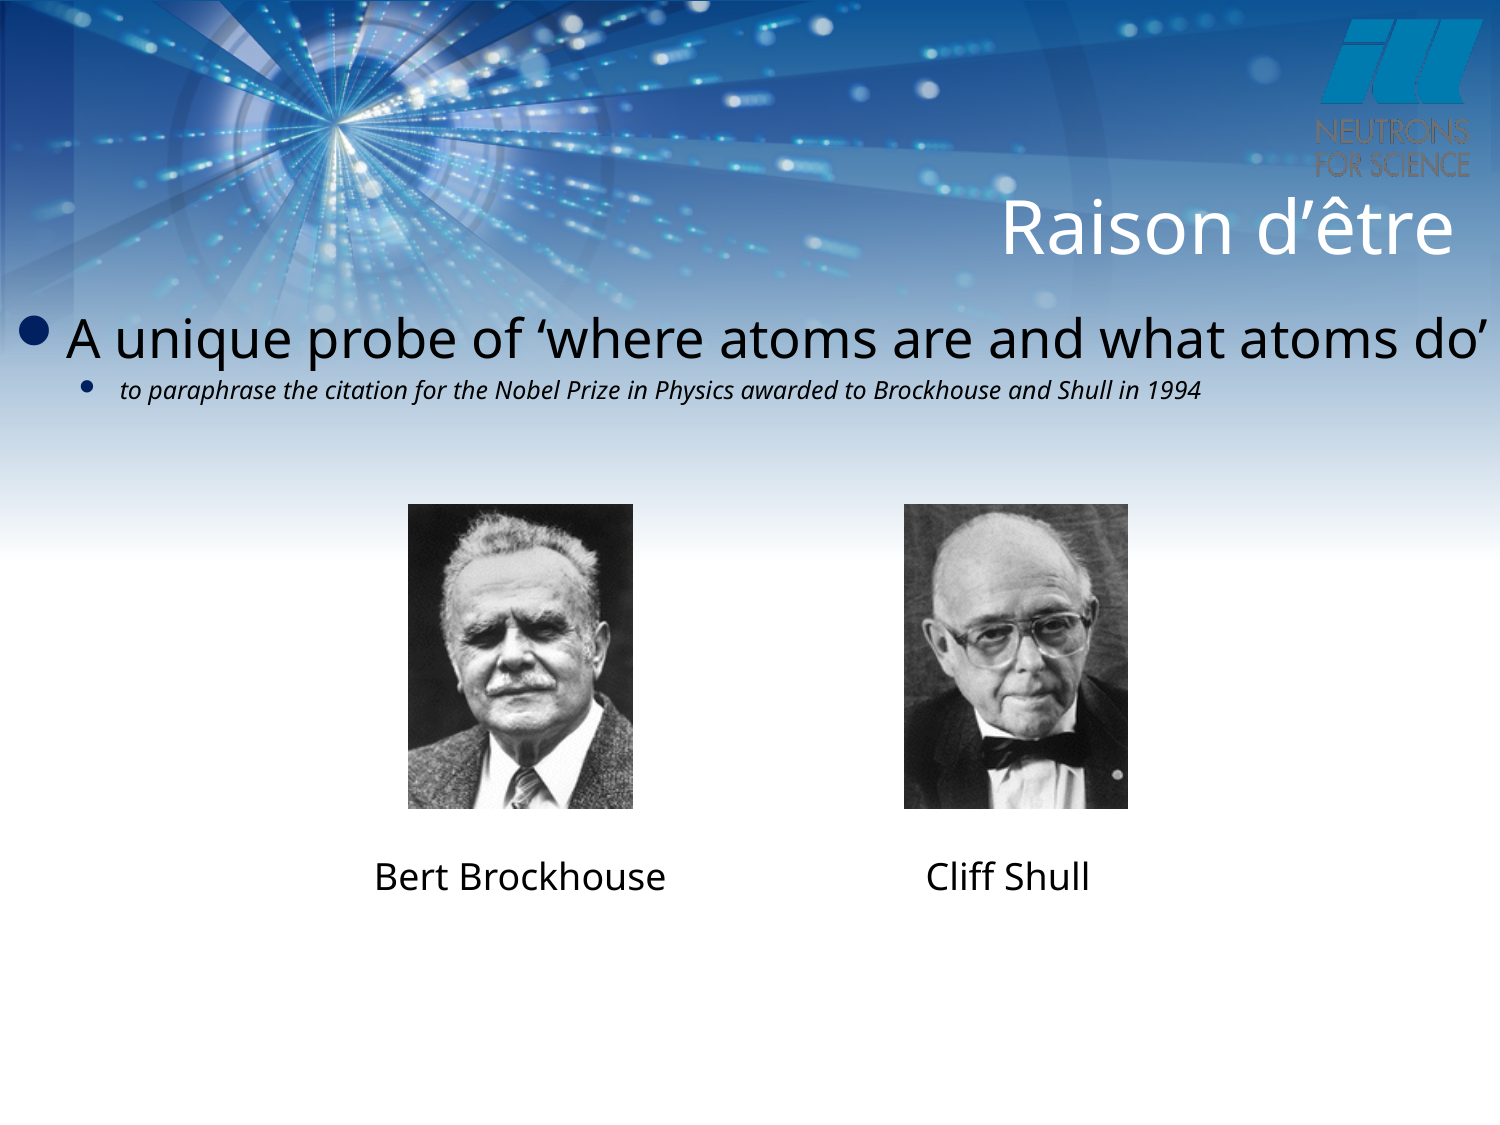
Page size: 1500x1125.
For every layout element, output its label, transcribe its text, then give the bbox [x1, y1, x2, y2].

title Raison d’être [75, 172, 1471, 297]
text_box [366, 504, 1129, 906]
list A unique probe of ‘where atoms are and what atoms do’ to paraphrase the citation for the Nobel Prize in Physics awarded to Brockhouse and Shull in 1994 [0, 297, 1500, 1035]
picture [0, 1, 1500, 297]
